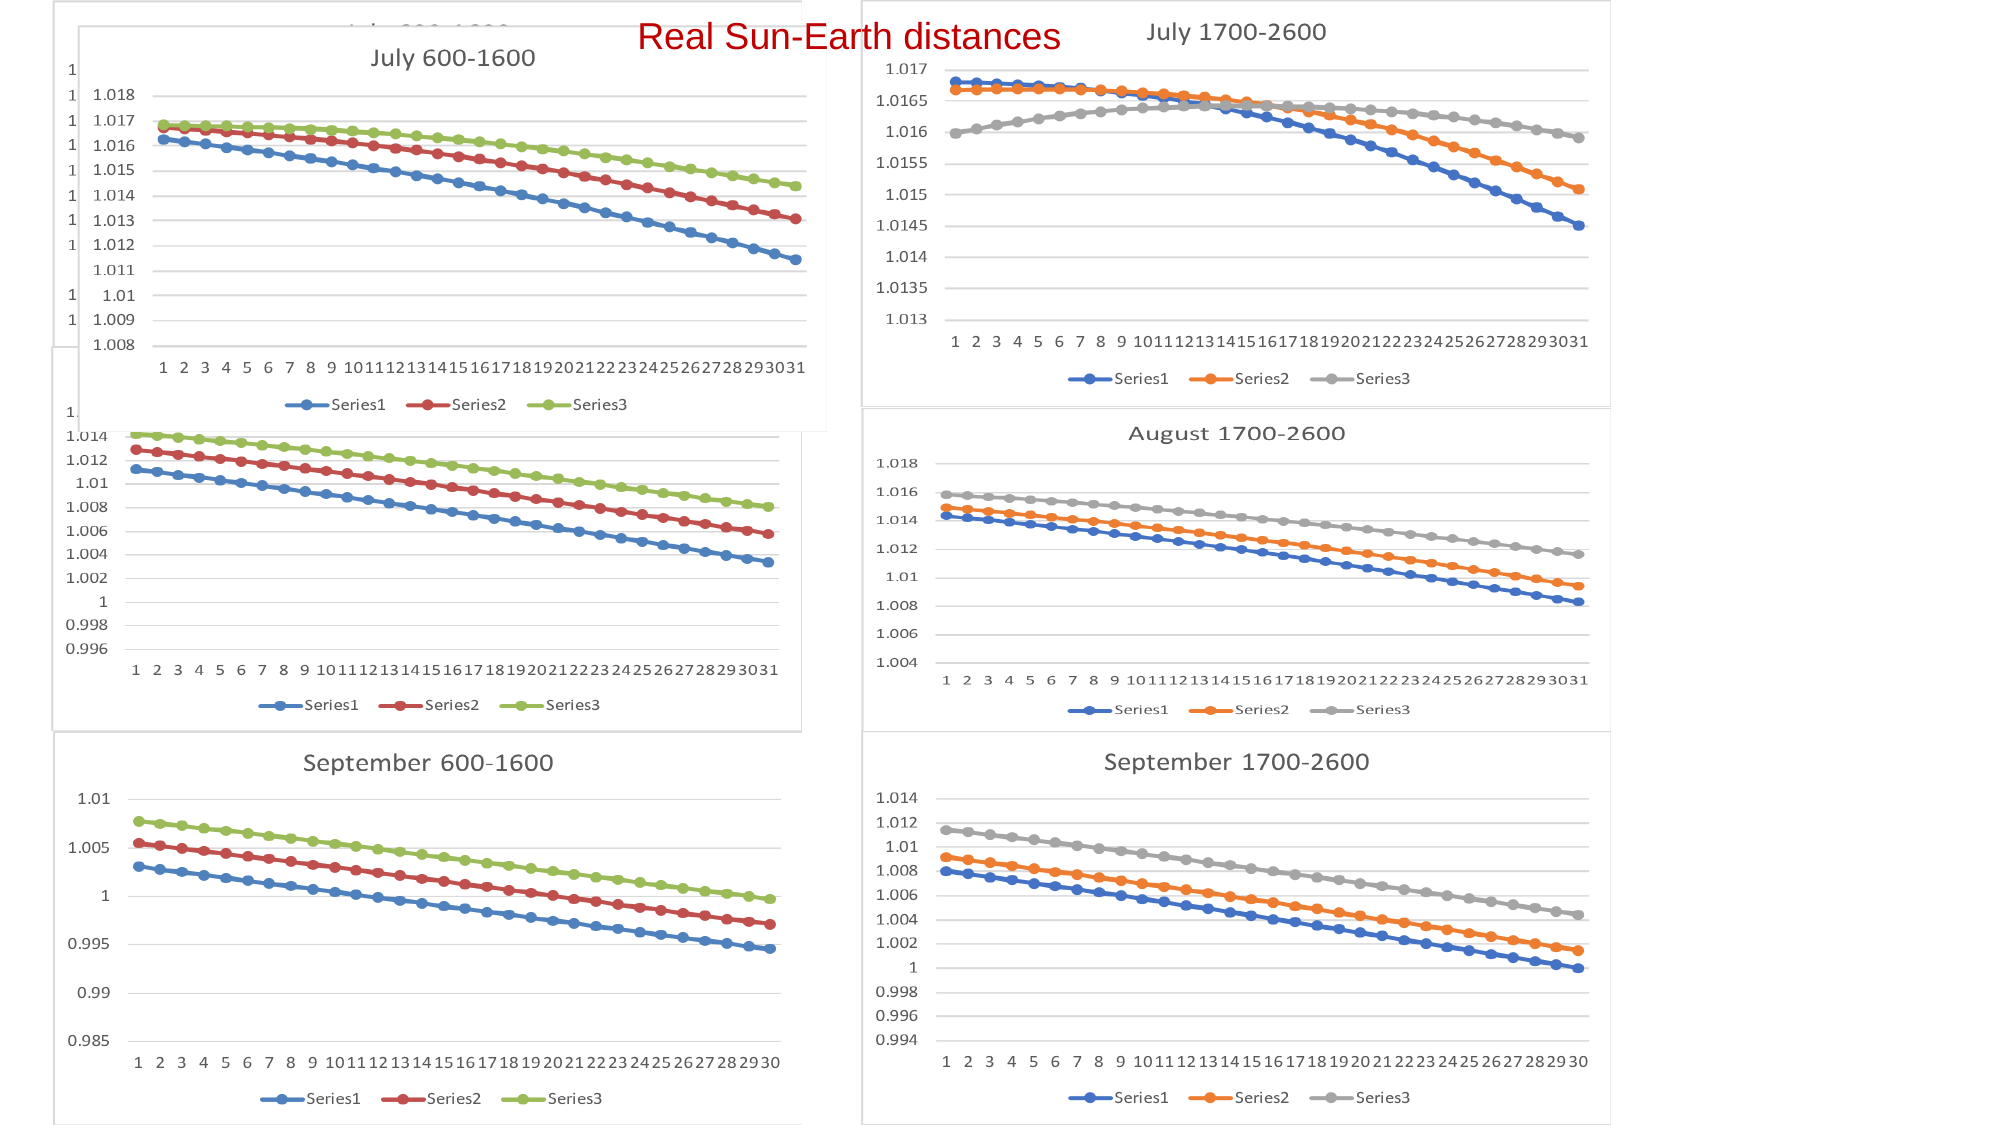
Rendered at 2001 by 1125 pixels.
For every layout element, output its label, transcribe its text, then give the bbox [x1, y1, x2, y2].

picture [860, 0, 1611, 1125]
text_box Real Sun-Earth distances [806, 4, 855, 64]
picture [50, 0, 827, 1125]
